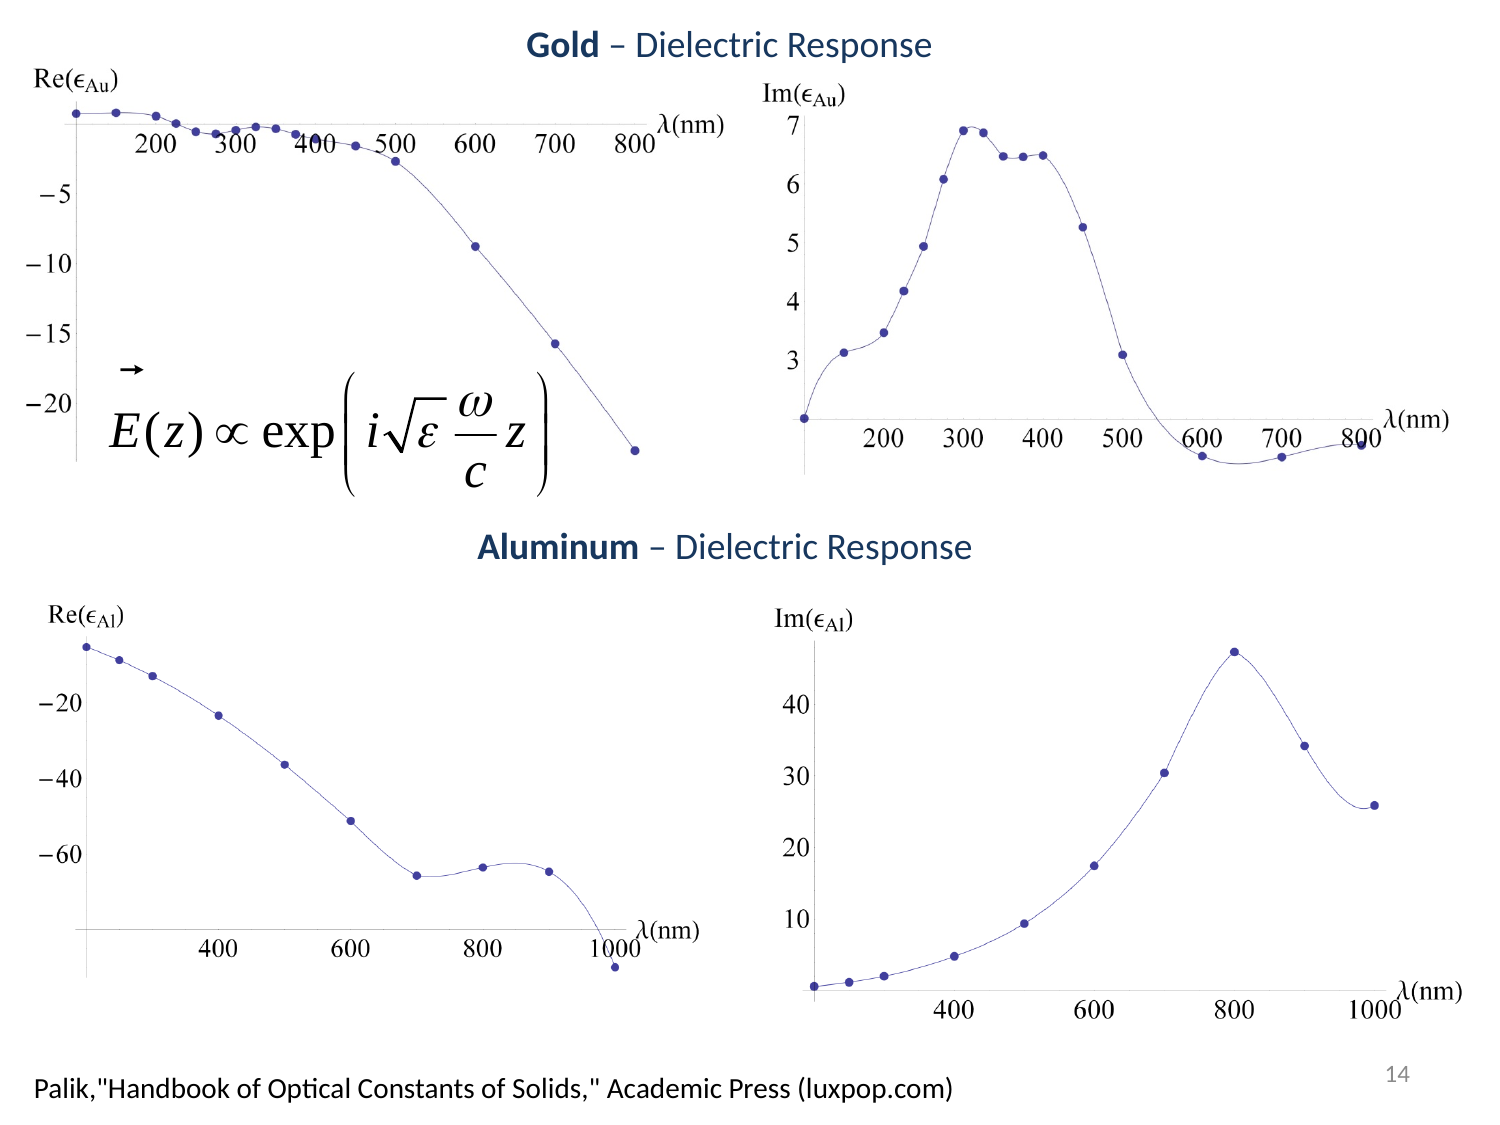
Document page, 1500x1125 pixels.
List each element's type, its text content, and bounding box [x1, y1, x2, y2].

text_box Gold – Dielectric Response [511, 12, 949, 73]
picture [23, 62, 726, 462]
picture [37, 599, 701, 978]
slide_number 14 [1074, 1042, 1425, 1103]
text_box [99, 362, 563, 508]
picture [762, 77, 1451, 476]
text_box Aluminum – Dielectric Response [462, 514, 994, 575]
text_box Palik,"Handbook of Optical Constants of Solids," Academic Press (luxpop.com) [12, 1061, 1025, 1112]
picture [774, 602, 1463, 1026]
